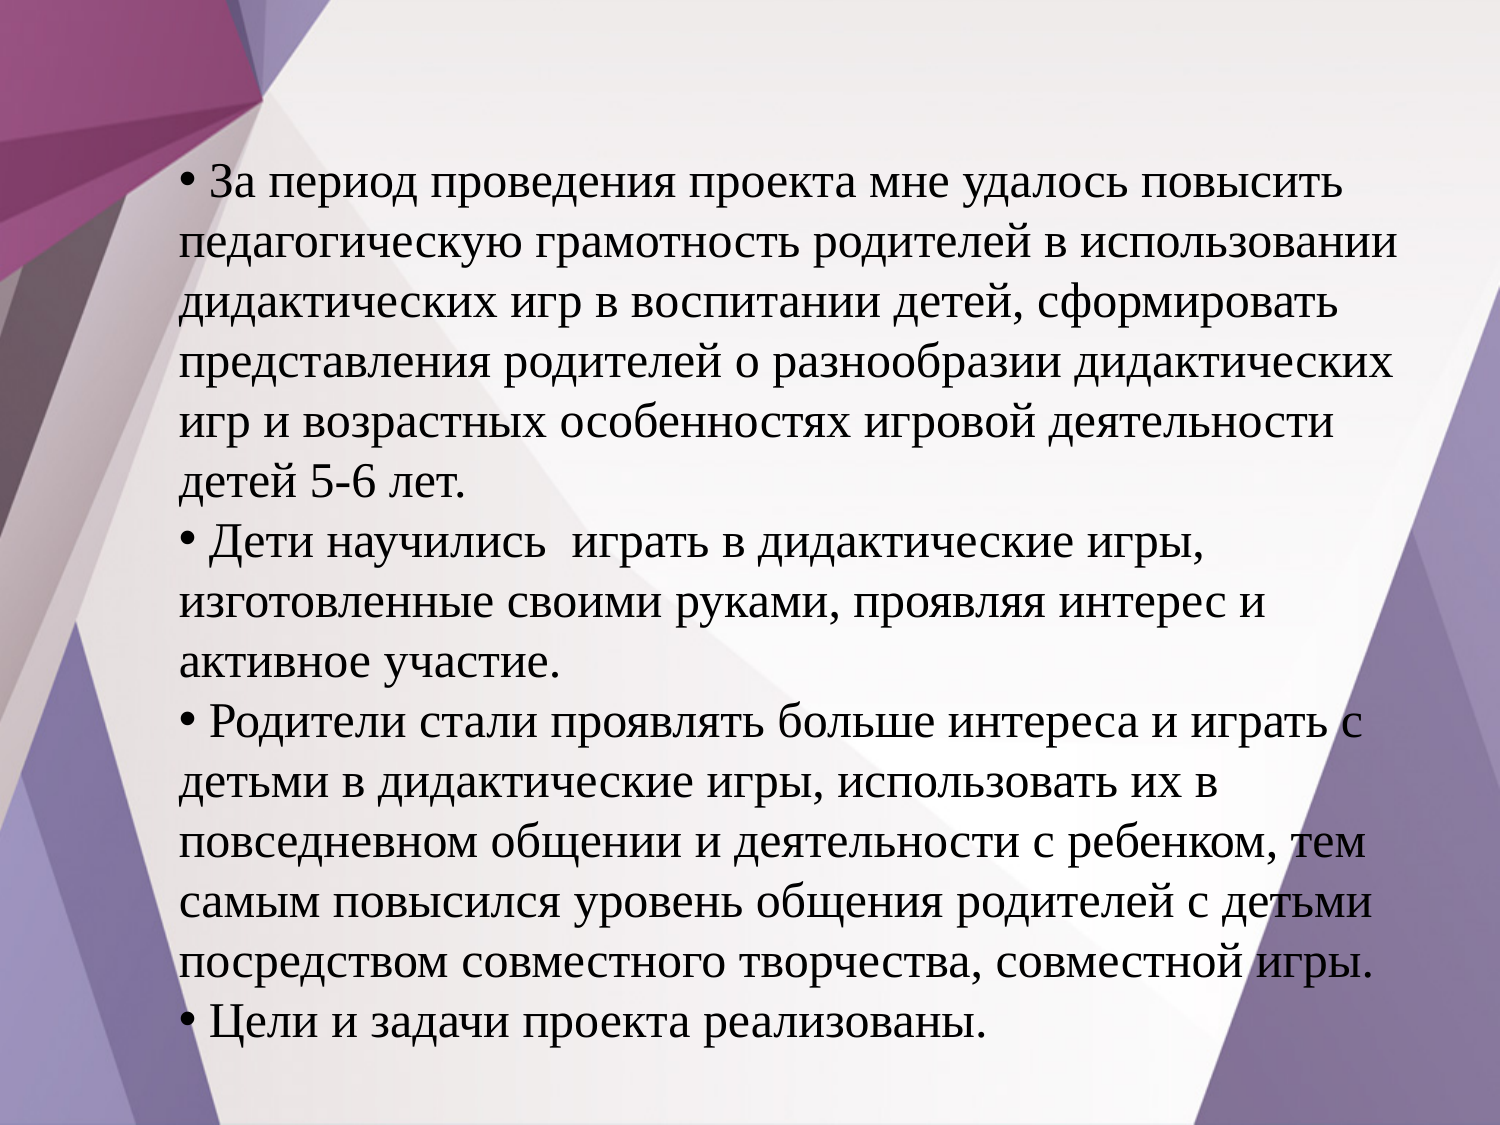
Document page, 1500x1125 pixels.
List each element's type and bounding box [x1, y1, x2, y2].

list [0, 0, 1500, 1125]
